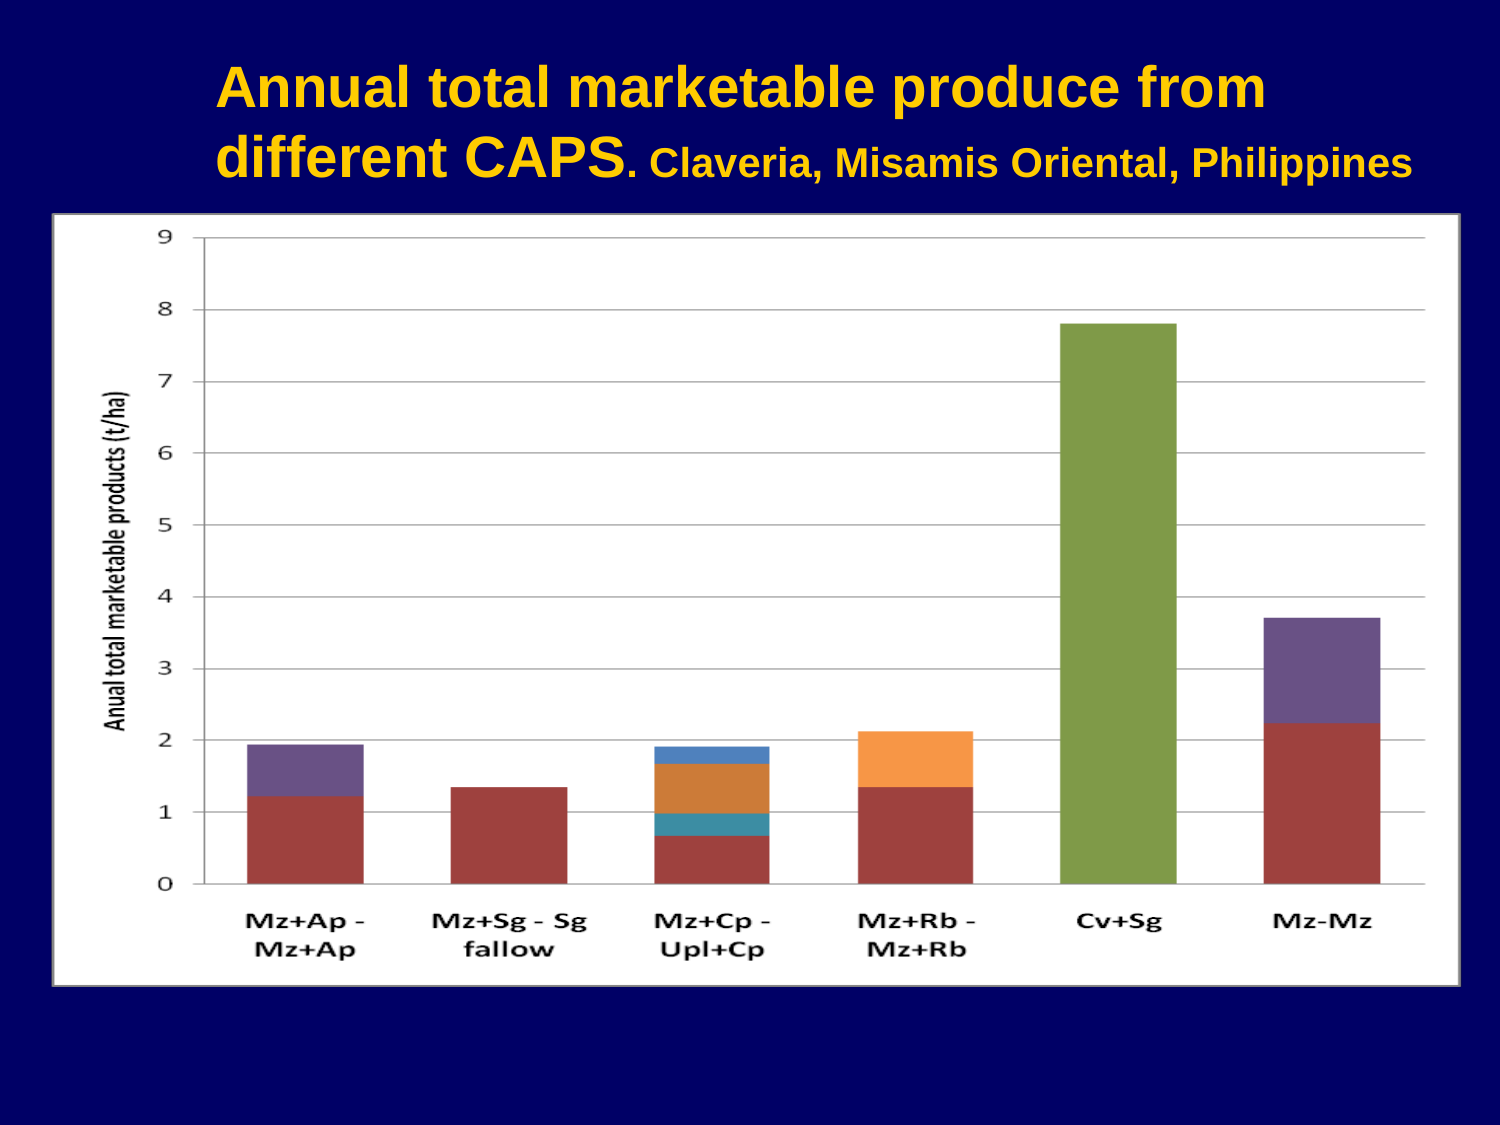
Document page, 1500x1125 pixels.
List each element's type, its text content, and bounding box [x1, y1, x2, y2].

title Annual total marketable produce from different CAPS. Claveria, Misamis Oriental, Philippines [199, 24, 1438, 210]
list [49, 212, 1463, 988]
